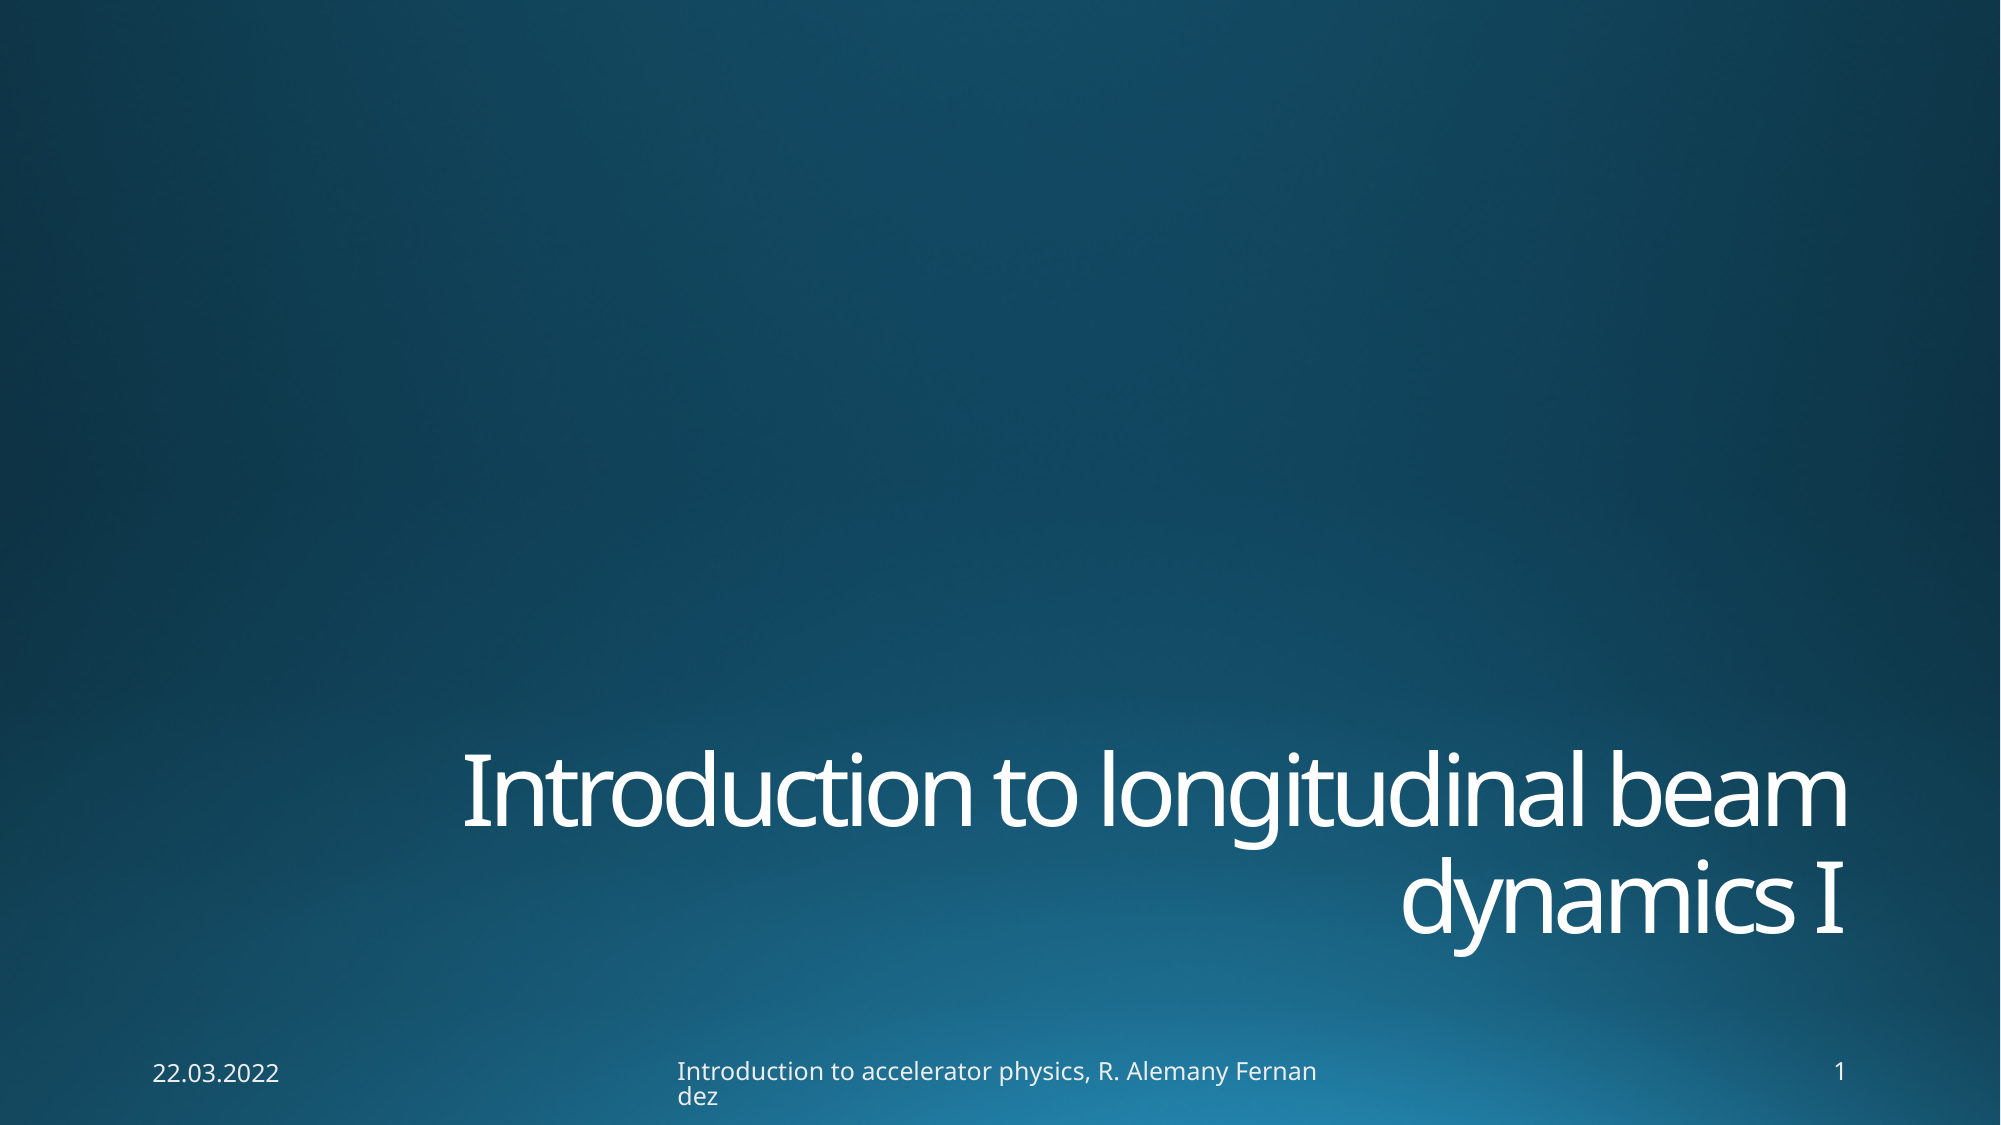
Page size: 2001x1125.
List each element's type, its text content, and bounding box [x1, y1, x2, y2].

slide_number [137, 1042, 588, 1103]
picture [0, 0, 2001, 1125]
slide_number 1 [1412, 1042, 1863, 1103]
title Introduction to longitudinal beam dynamics I [362, 732, 1863, 1002]
footer Introduction to accelerator physics, R. Alemany Fernandez [662, 1042, 1338, 1103]
